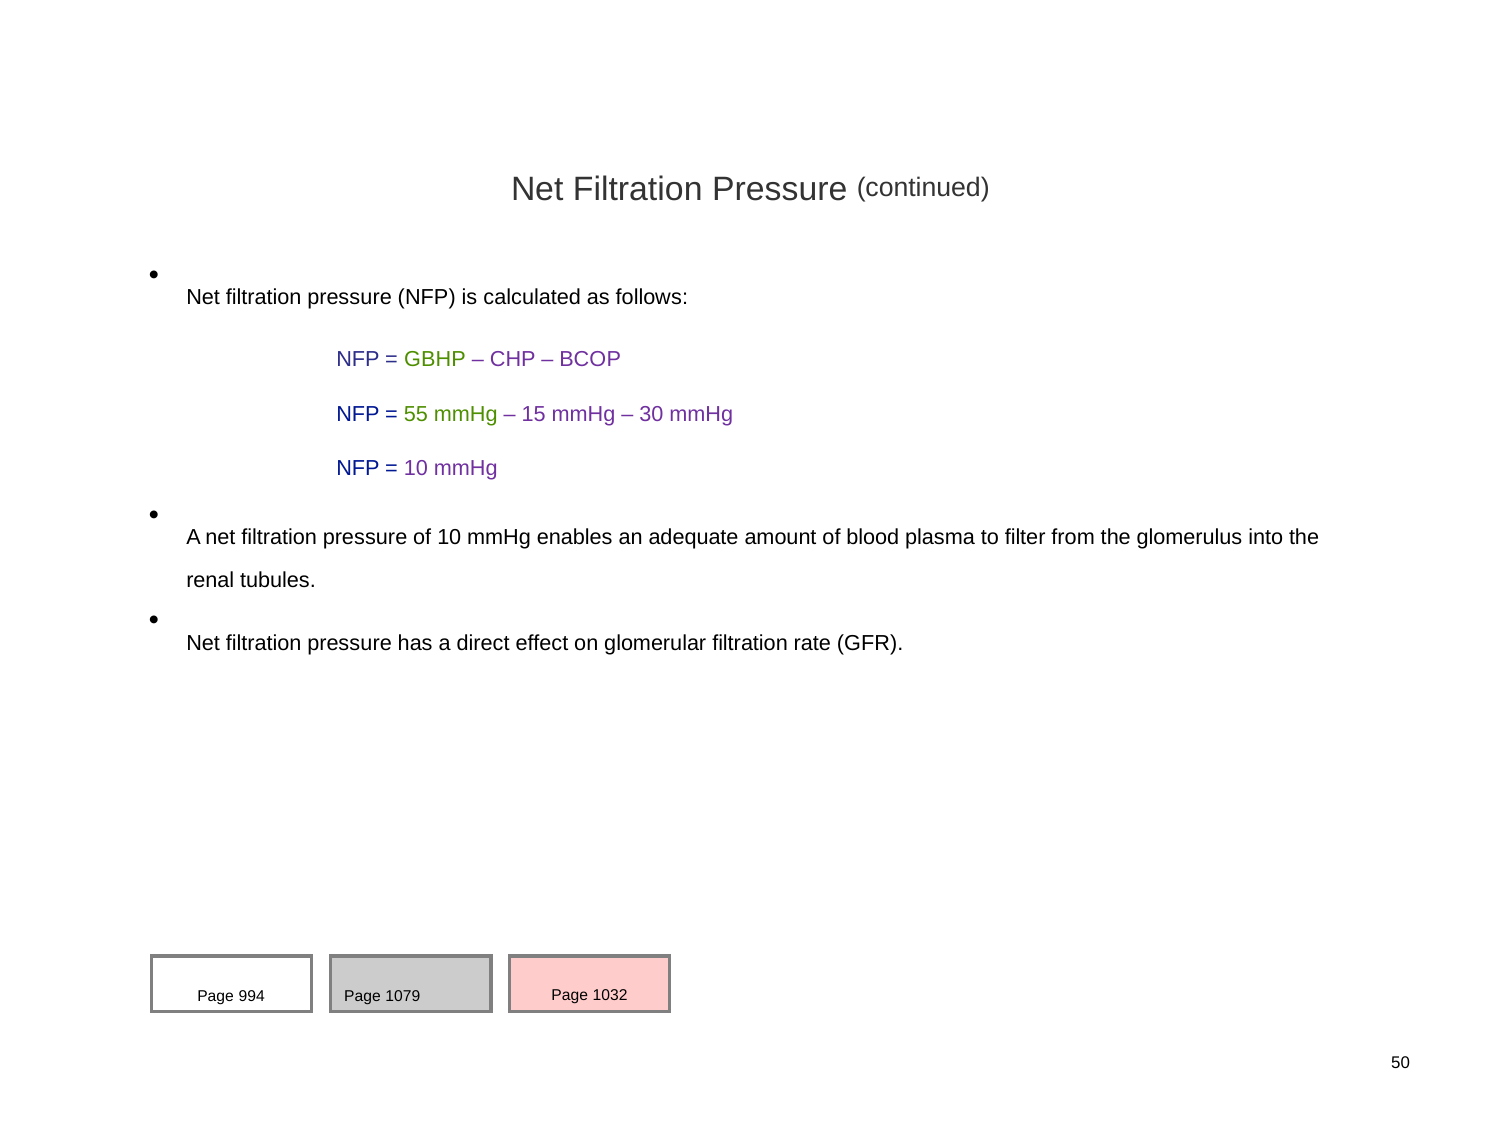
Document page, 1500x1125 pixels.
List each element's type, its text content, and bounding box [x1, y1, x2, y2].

slide_number 50 [1074, 1024, 1425, 1103]
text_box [75, 73, 1426, 1012]
